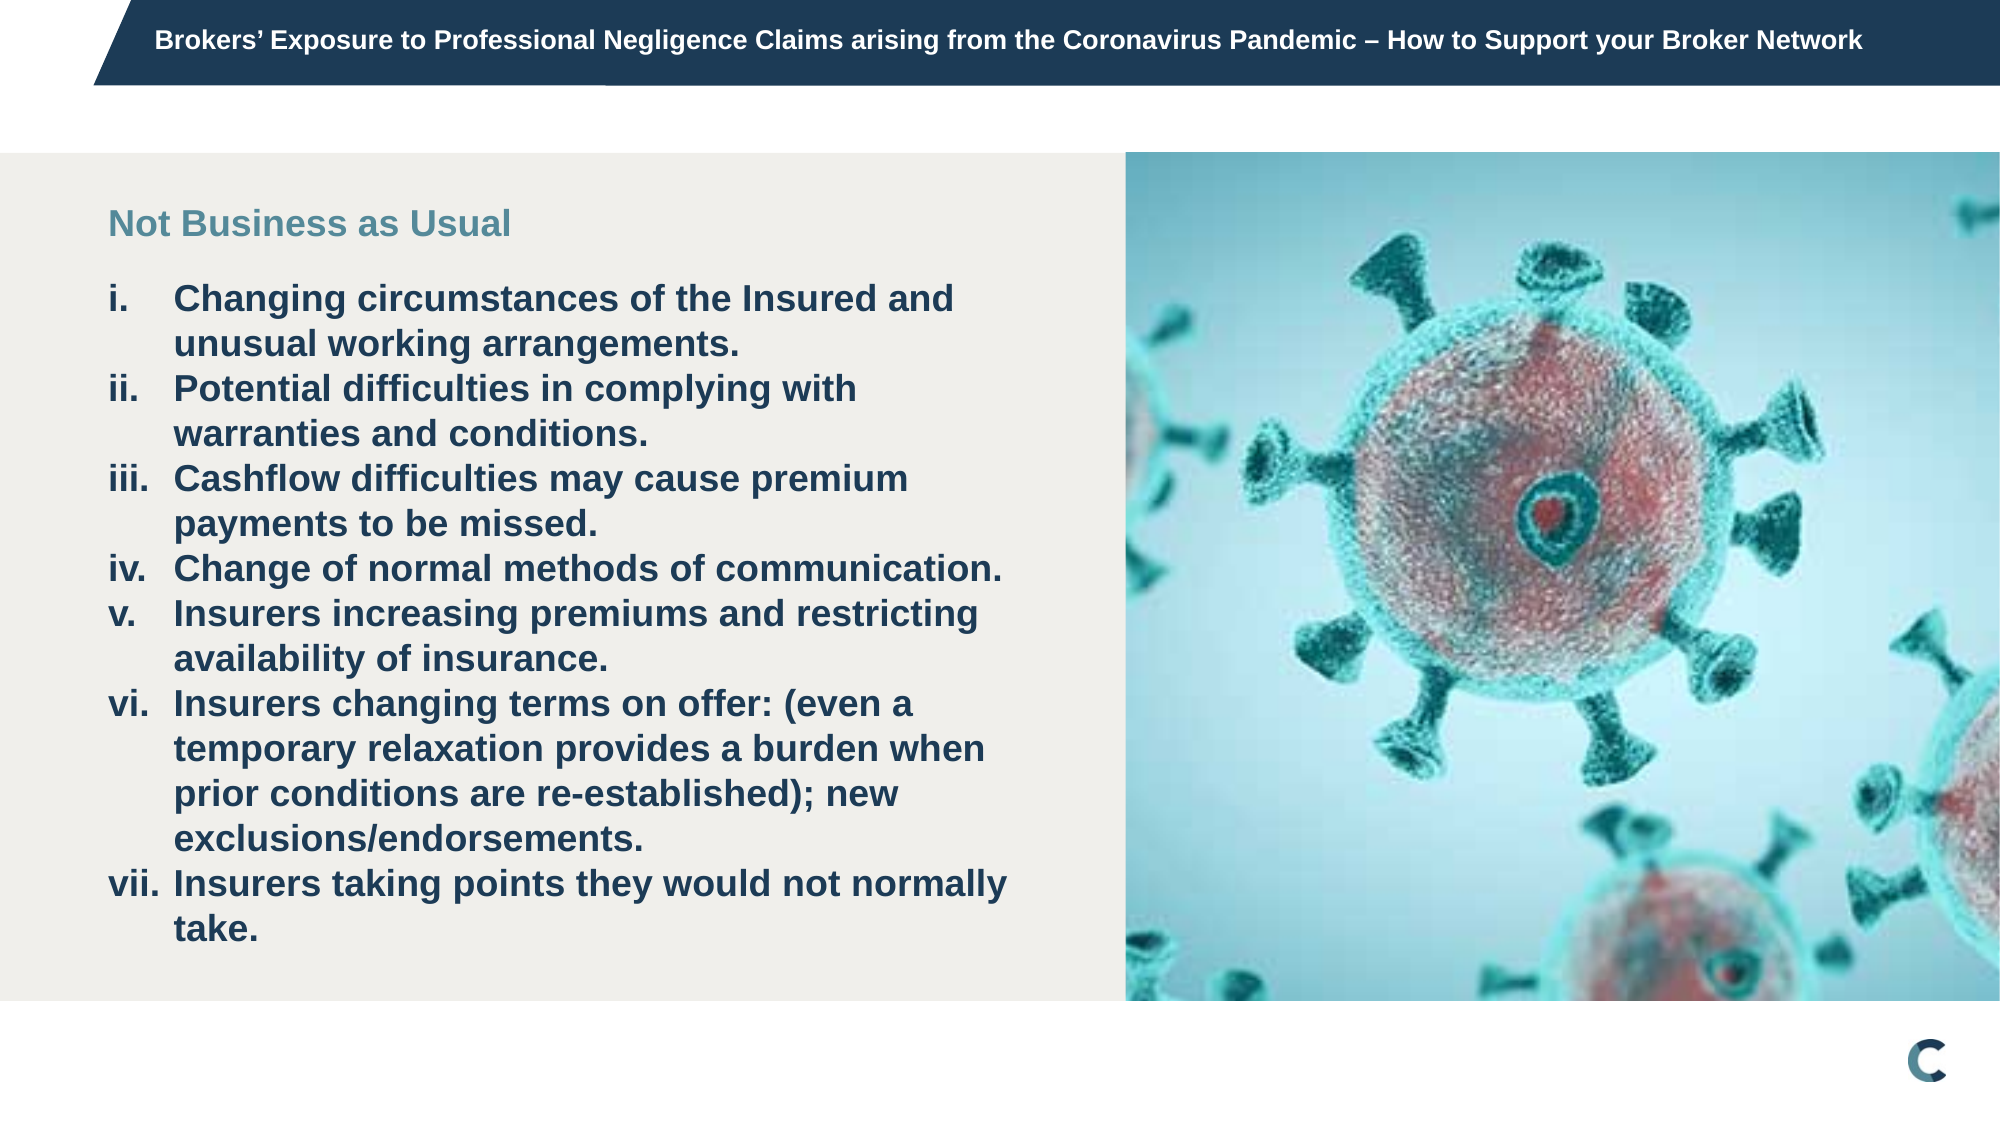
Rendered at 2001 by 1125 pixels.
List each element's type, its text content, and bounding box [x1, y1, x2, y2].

text_box [91, 0, 2000, 87]
picture [1125, 152, 2000, 1001]
text_box Brokers’ Exposure to Professional Negligence Claims arising from the Coronavirus Pandemic – How to Support your Broker Network [139, 15, 1909, 63]
picture [1908, 1039, 1946, 1082]
text_box Not Business as Usual Changing circumstances of the Insured and unusual working arrangements. Potential difficulties in complying with warranties and conditions. Cashflow difficulties may cause premium payments to be missed. Change of normal methods of communication. Insurers increasing premiums and restricting availability of insurance. Insurers changing terms on offer: (even a temporary relaxation provides a burden when prior conditions are re-established); new exclusions/endorsements. Insurers taking points they would not normally take. [93, 191, 1060, 987]
text_box [0, 152, 1227, 1002]
